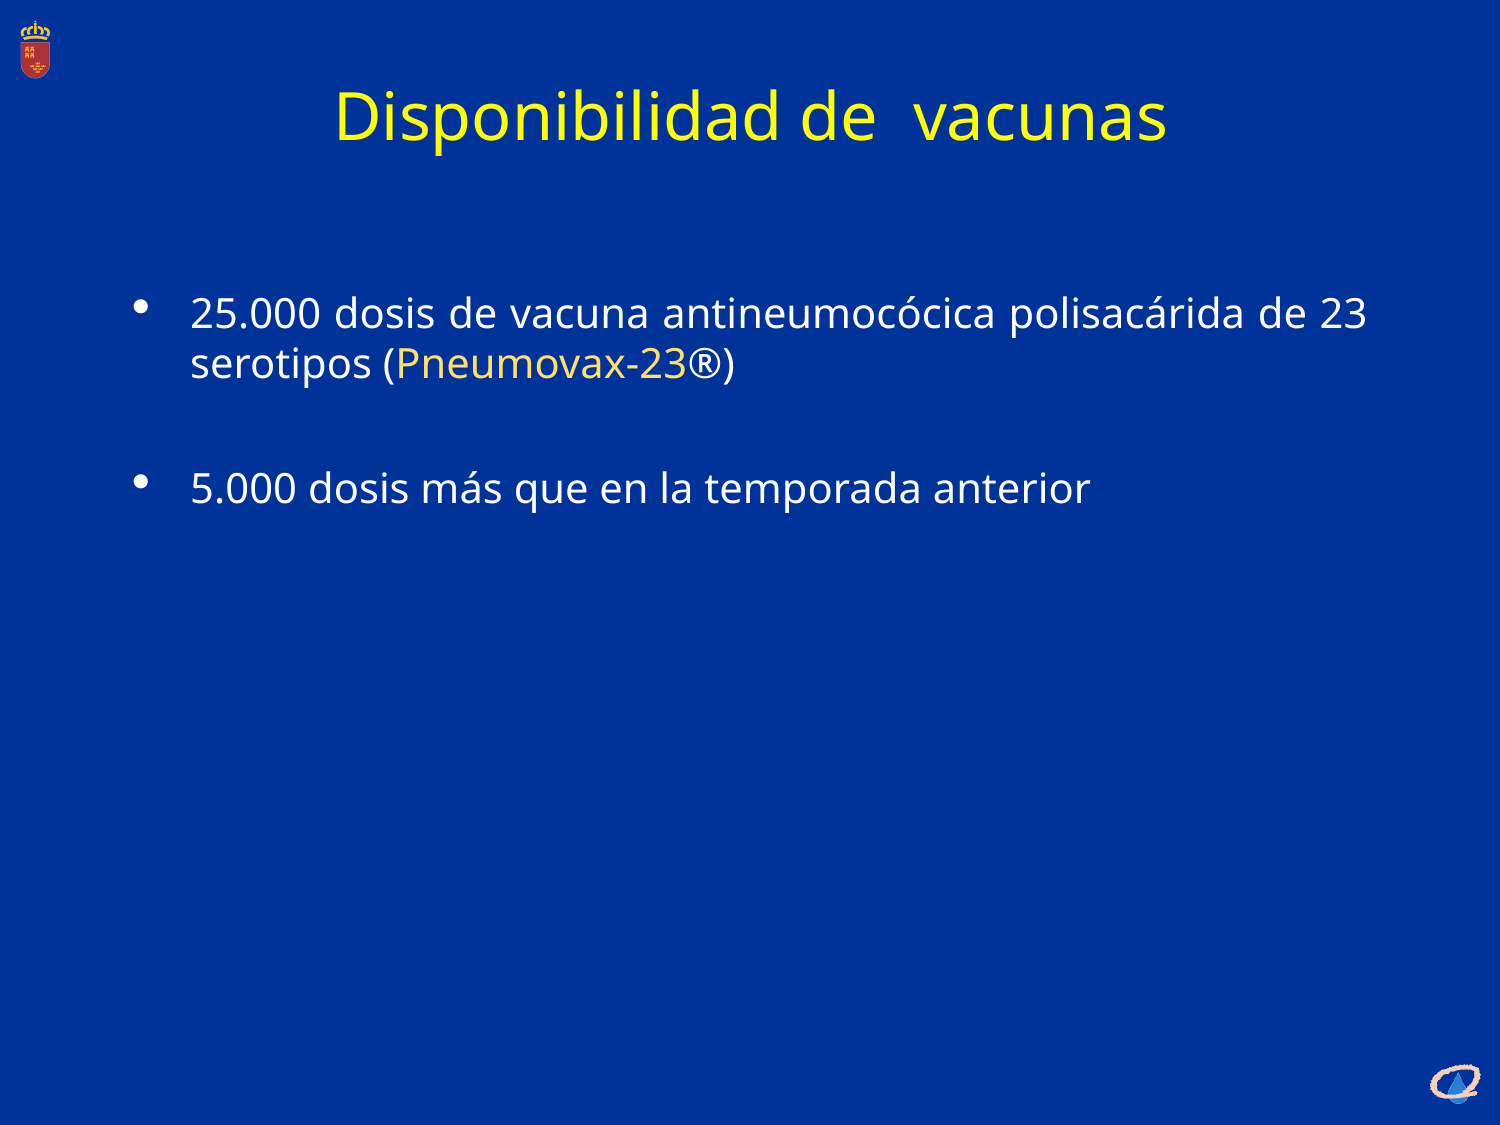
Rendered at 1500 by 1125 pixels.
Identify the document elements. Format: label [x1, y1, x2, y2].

text_box [17, 18, 1482, 1104]
